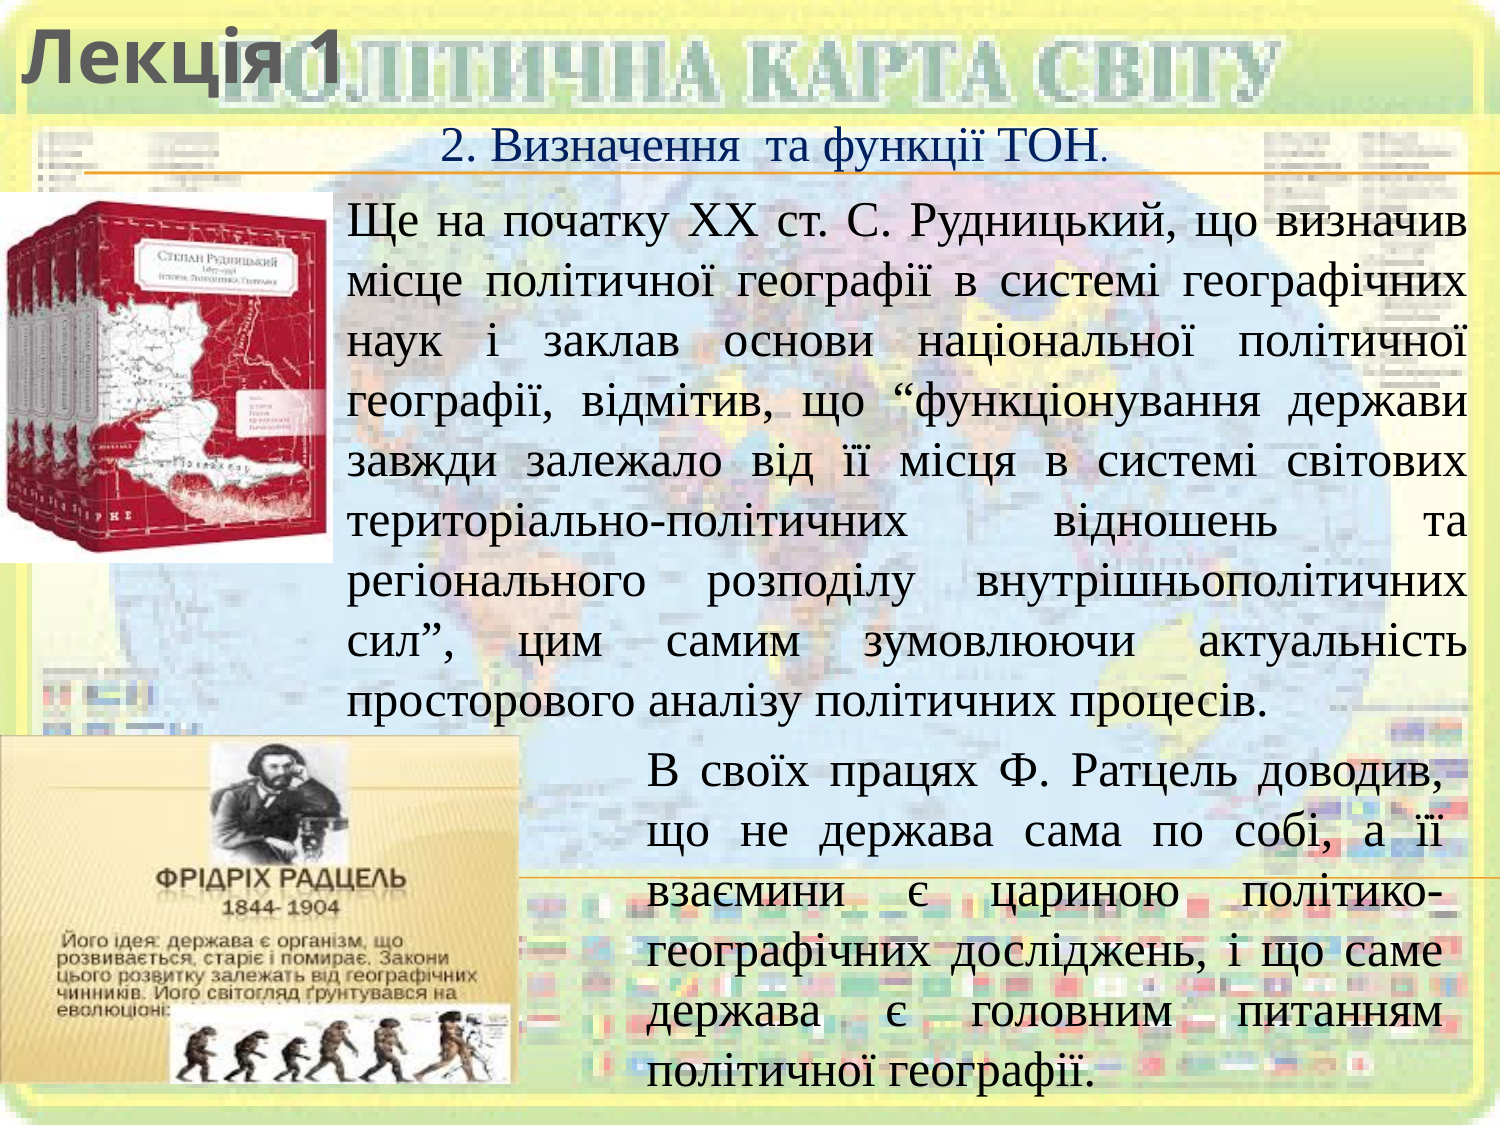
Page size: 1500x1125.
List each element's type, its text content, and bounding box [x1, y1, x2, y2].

text_box Ще на початку ХХ ст. С. Рудницький, що визначив місце політичної географії в системі географічних наук і заклав основи національної політичної географії, відмітив, що “функціонування держави завжди залежало від її місця в системі світових територіально-політичних відношень та регіонального розподілу внутрішньополітичних сил”, цим самим зумовлюючи актуальність просторового аналізу політичних процесів. [331, 179, 1484, 735]
picture [0, 191, 334, 563]
text_box 2. Визначення та функції ТОН. [65, 103, 1484, 179]
picture [0, 735, 520, 1084]
text_box В своїх працях Ф. Ратцель доводив, що не держава сама по собі, а її взаємини є цариною політико-географічних досліджень, і що саме держава є головним питанням політичної географії. [631, 729, 1459, 1104]
text_box Лекція 1 [0, 1, 372, 107]
